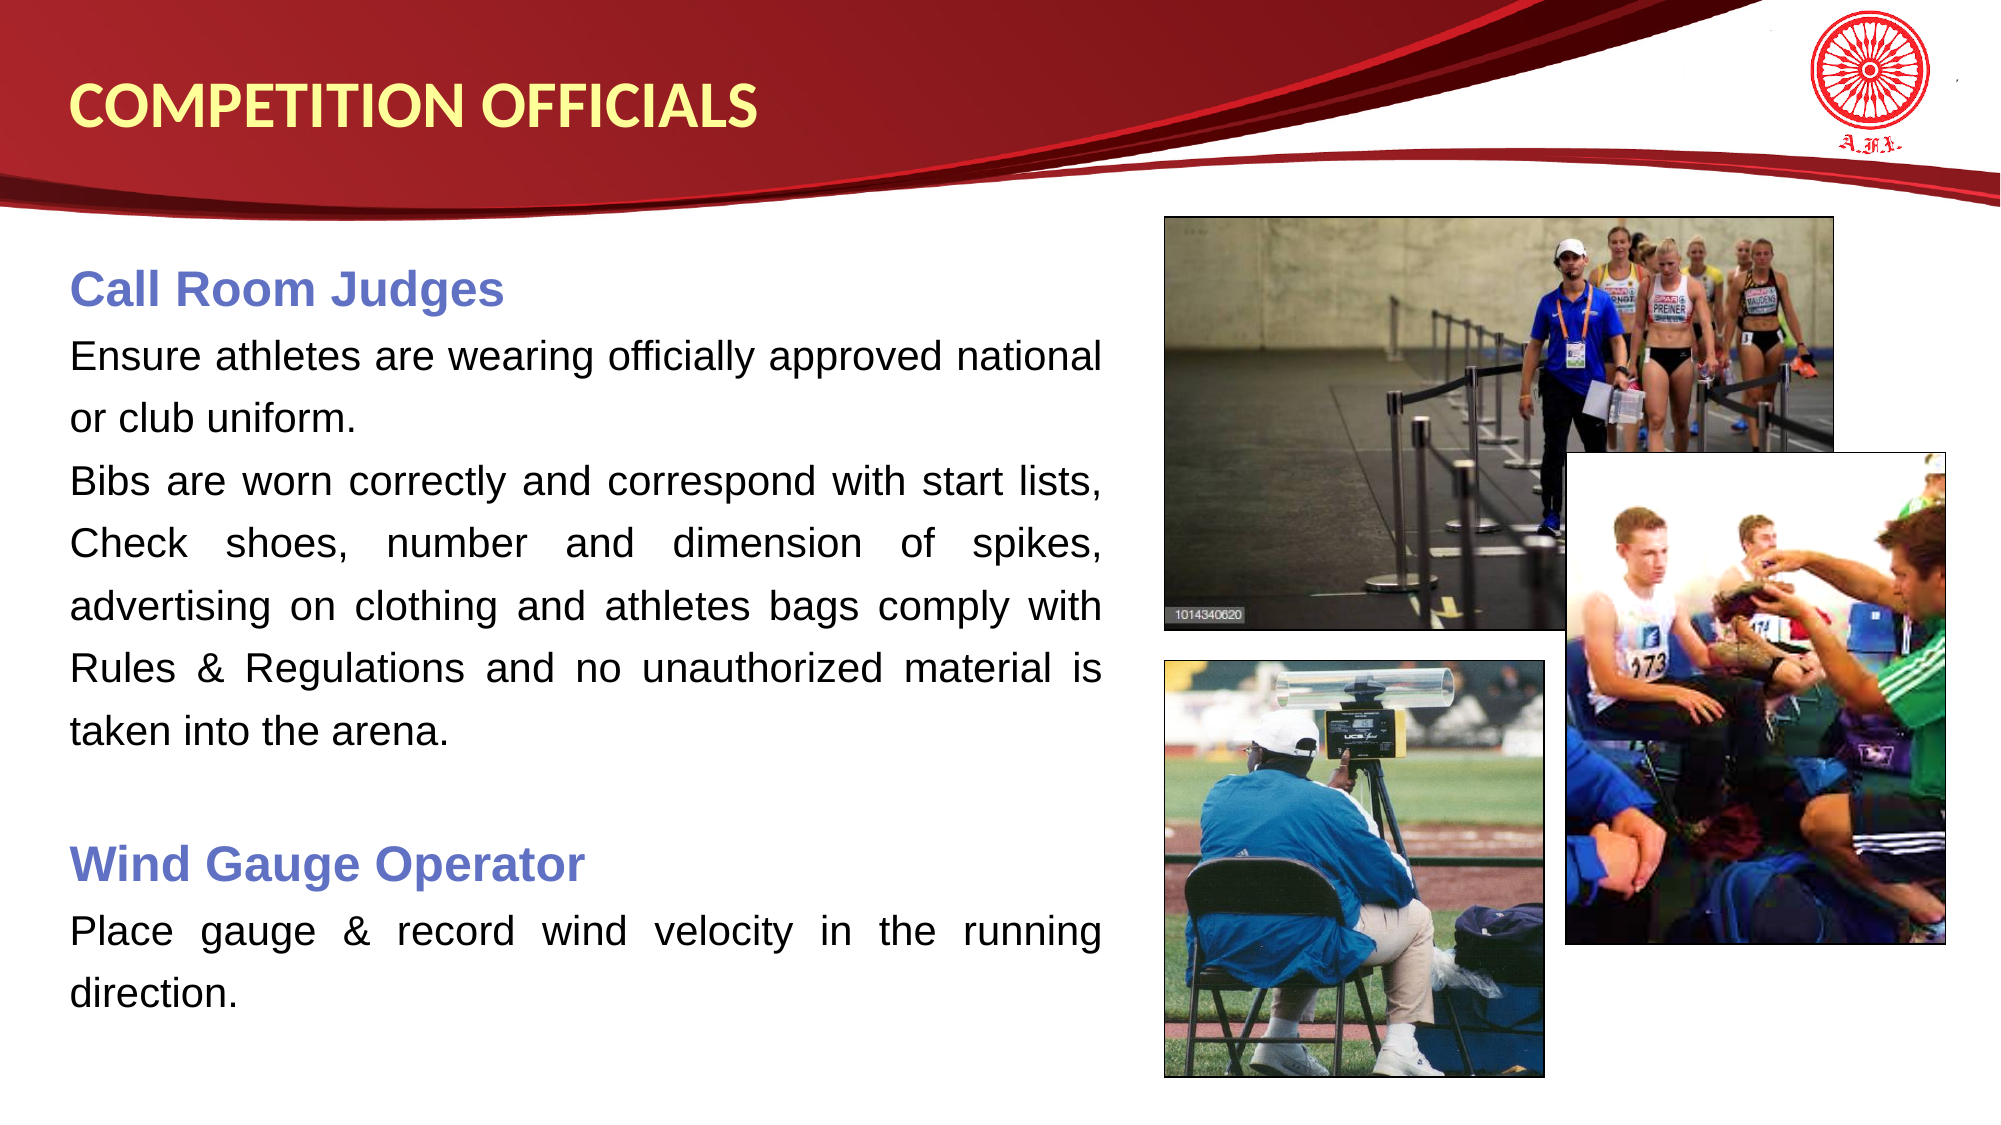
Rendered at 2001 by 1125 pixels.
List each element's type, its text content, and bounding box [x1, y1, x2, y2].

text_box COMPETITION OFFICIALS [54, 53, 1237, 148]
picture [0, 0, 2001, 1125]
text_box Call Room Judges Ensure athletes are wearing officially approved national or club uniform. Bibs are worn correctly and correspond with start lists, Check shoes, number and dimension of spikes, advertising on clothing and athletes bags comply with Rules & Regulations and no unauthorized material is taken into the arena. Wind Gauge Operator Place gauge & record wind velocity in the running direction. [54, 233, 1119, 1086]
